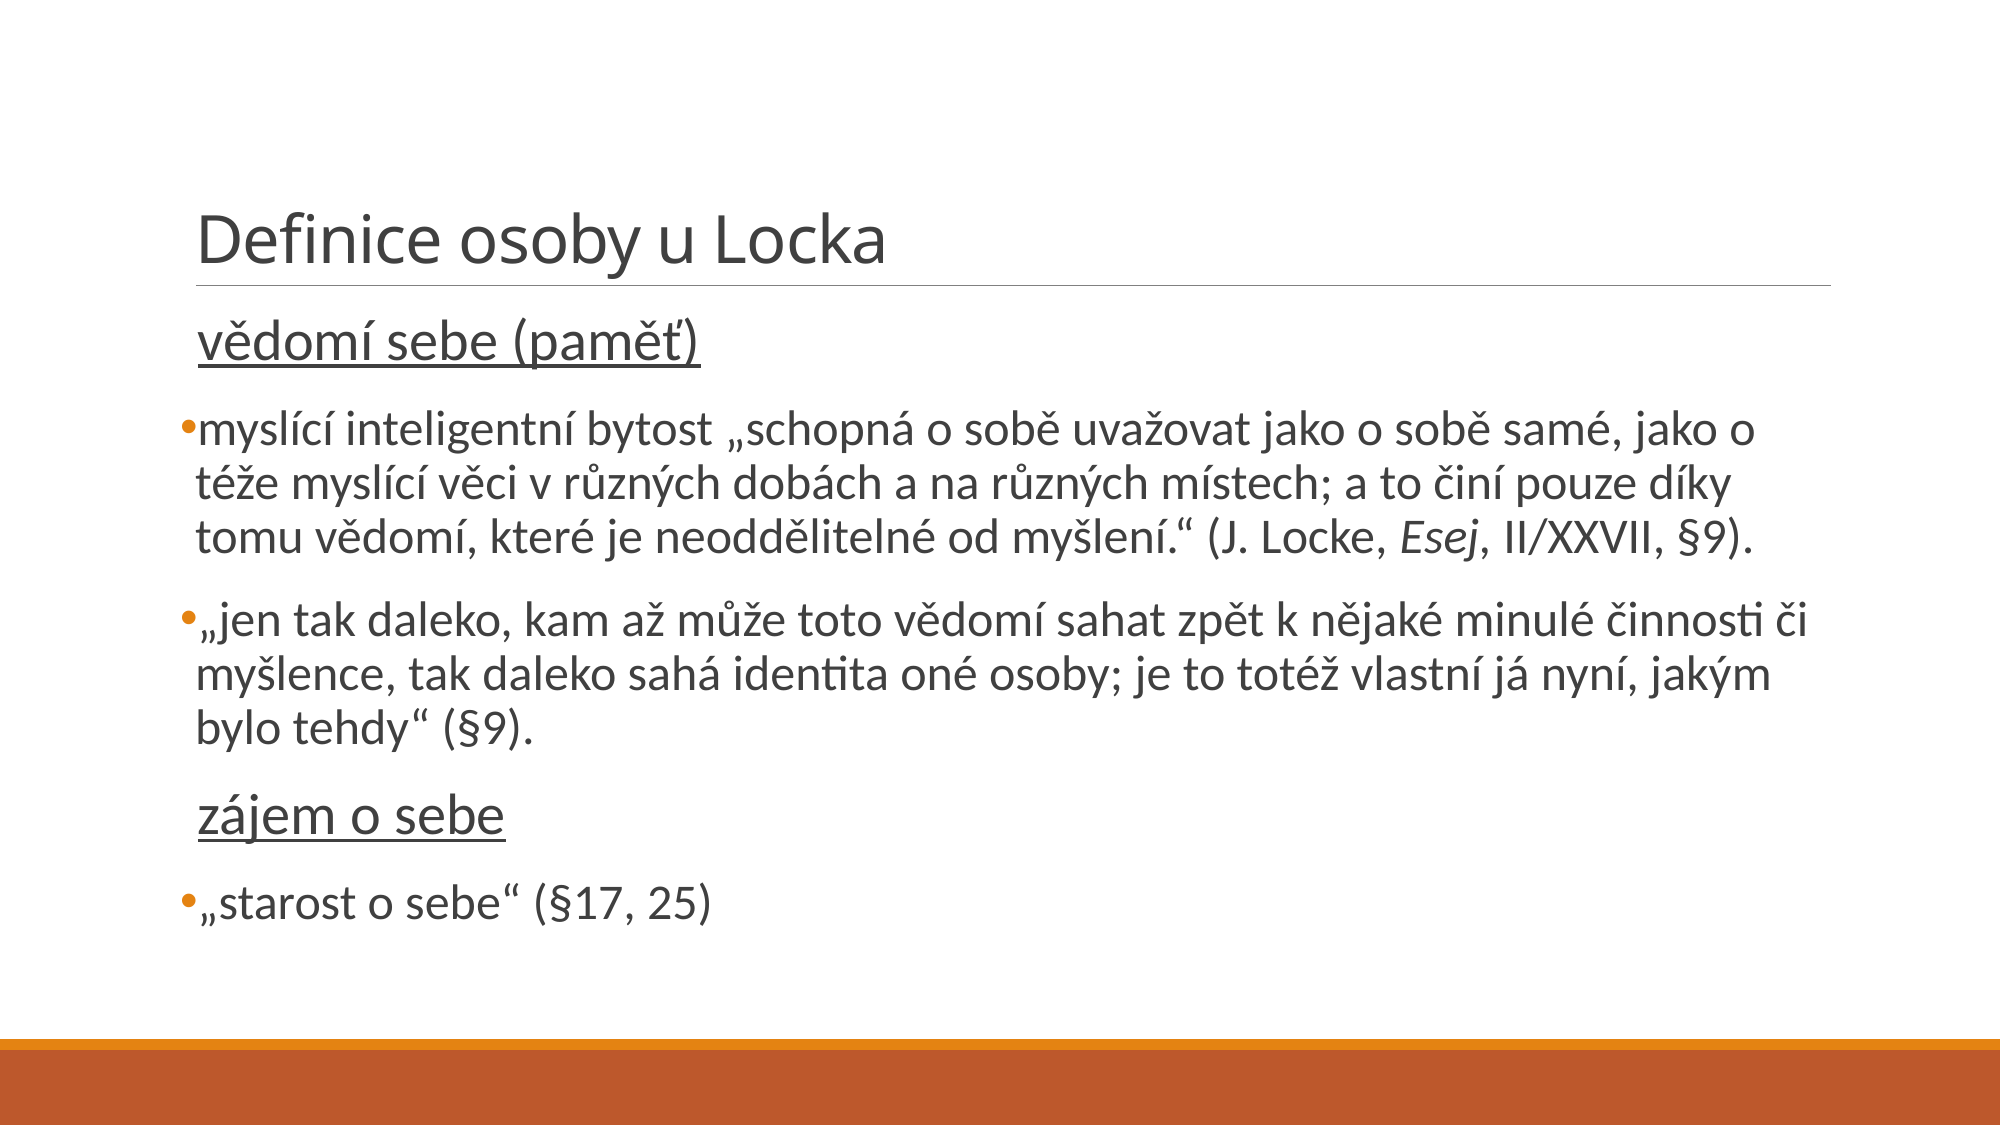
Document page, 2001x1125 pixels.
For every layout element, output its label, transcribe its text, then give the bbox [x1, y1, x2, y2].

list vědomí sebe (paměť) myslící inteligentní bytost „schopná o sobě uvažovat jako o sobě samé, jako o téže myslící věci v různých dobách a na různých místech; a to činí pouze díky tomu vědomí, které je neoddělitelné od myšlení.“ (J. Locke, Esej, II/XXVII, §9). „jen tak daleko, kam až může toto vědomí sahat zpět k nějaké minulé činnosti či myšlence, tak daleko sahá identita oné osoby; je to totéž vlastní já nyní, jakým bylo tehdy“ (§9). zájem o sebe „starost o sebe“ (§17, 25) [180, 302, 1830, 963]
title Definice osoby u Locka [180, 47, 1830, 285]
